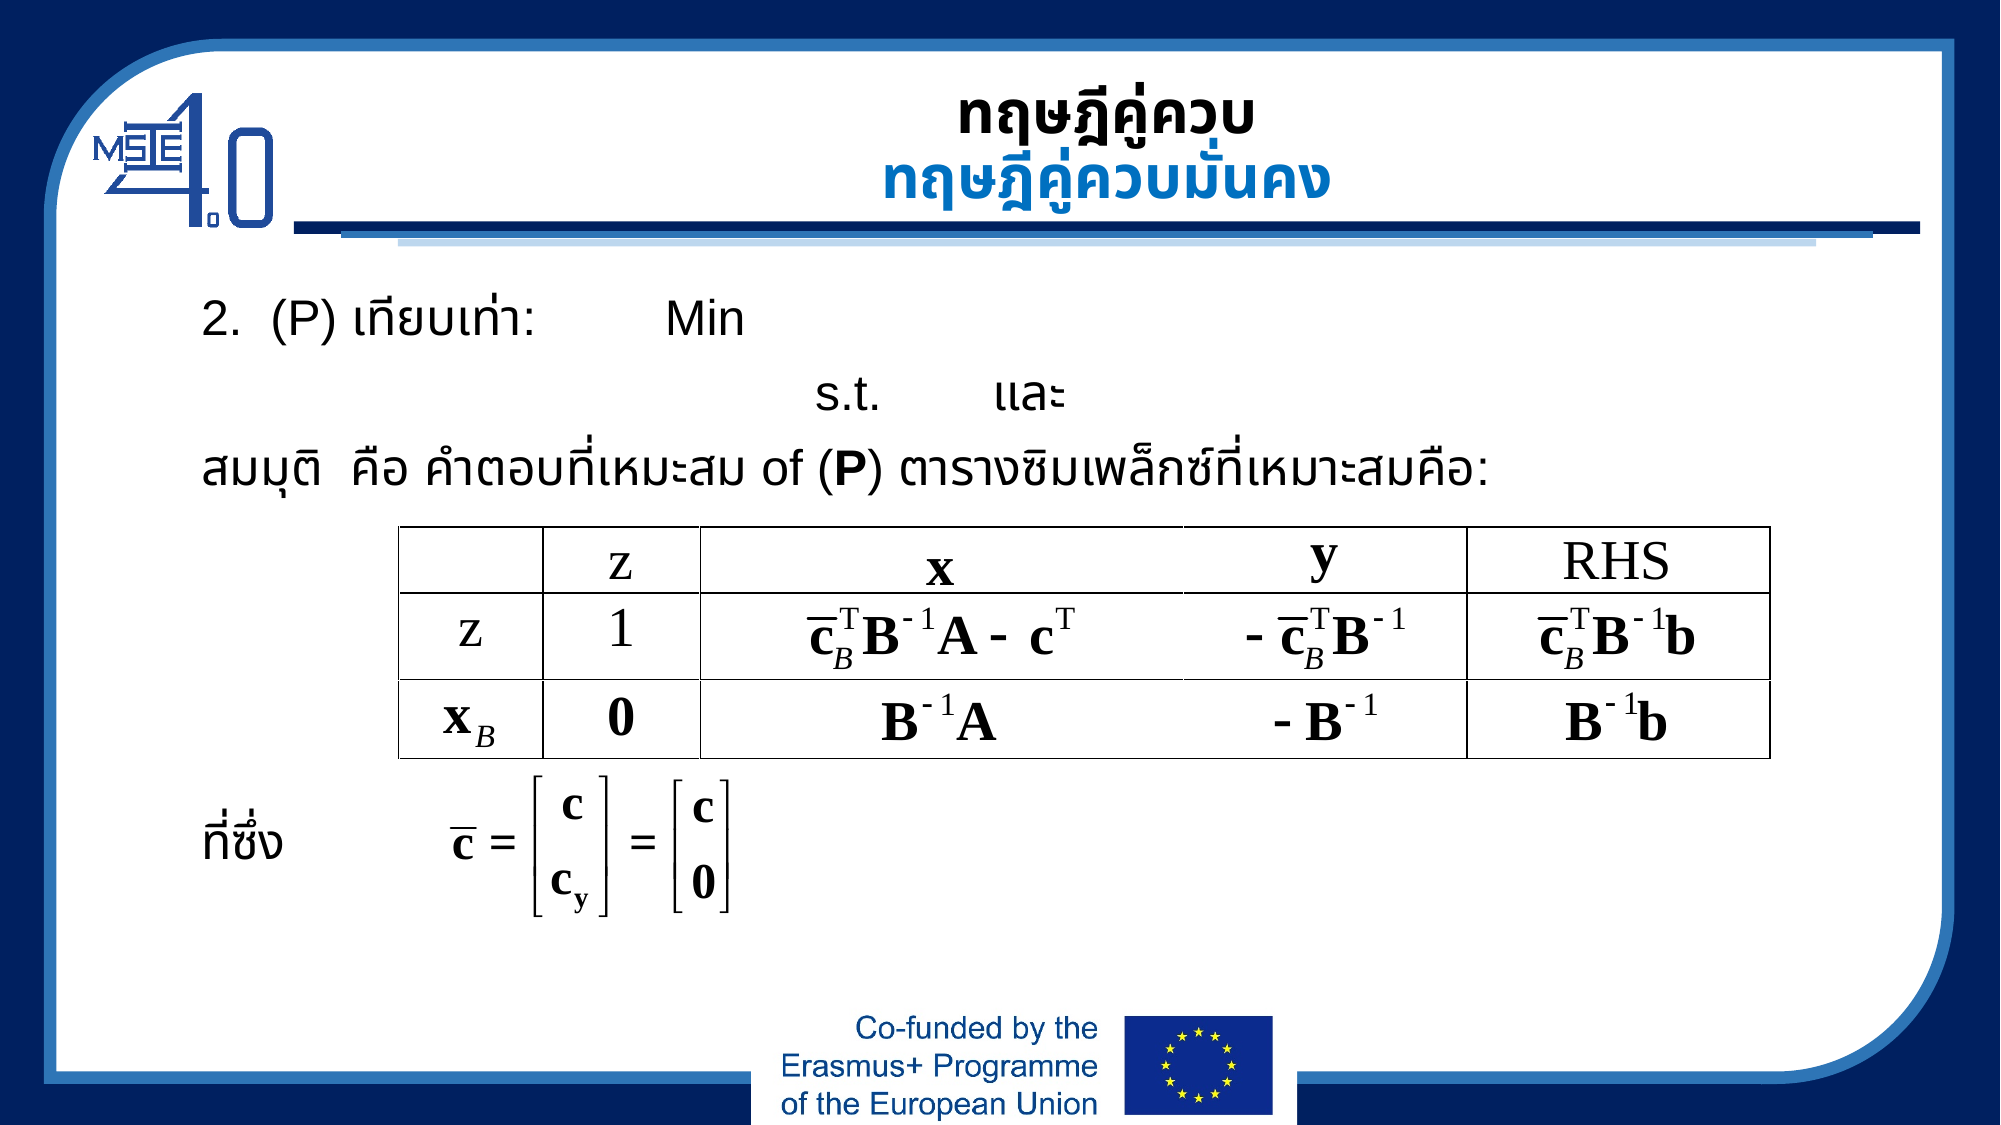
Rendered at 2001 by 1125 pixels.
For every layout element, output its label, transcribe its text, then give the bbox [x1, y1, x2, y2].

title ทฤษฎีคู่ควบ ทฤษฎีคู่ควบมั่นคง [294, 73, 1921, 220]
picture [751, 1003, 1298, 1125]
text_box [446, 771, 743, 923]
picture [289, 525, 1879, 809]
